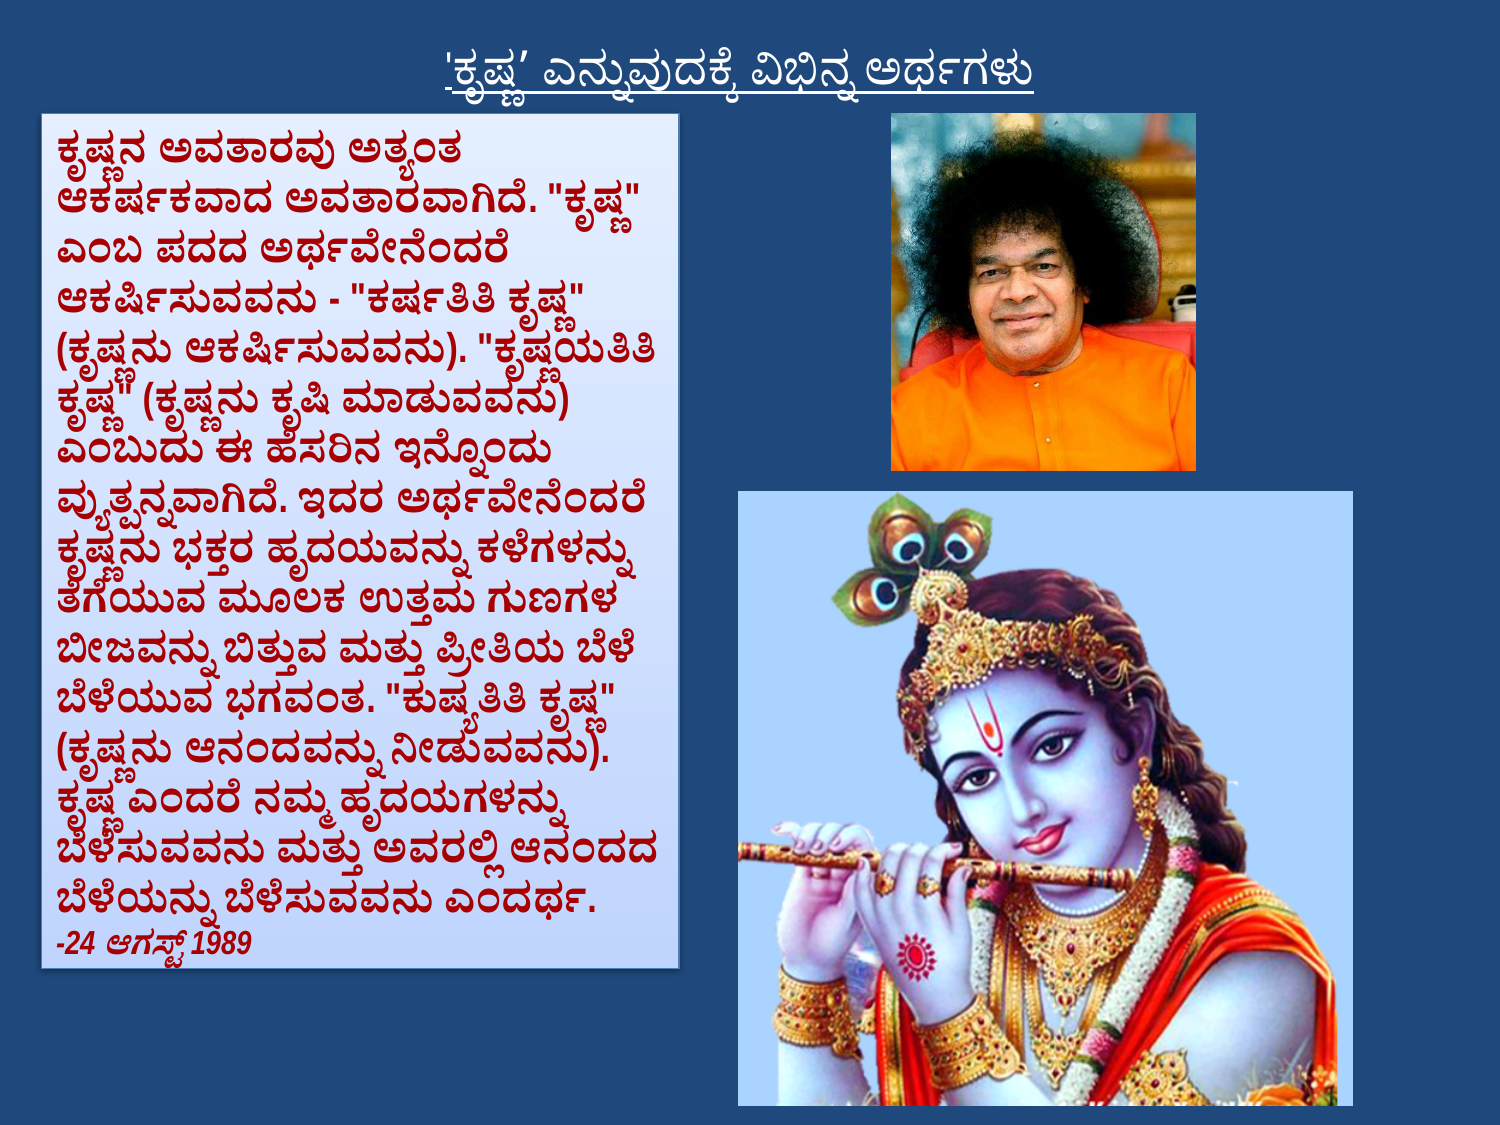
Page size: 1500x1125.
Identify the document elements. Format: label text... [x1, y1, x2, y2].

text_box ಕೃಷ್ಣನ ಅವತಾರವು ಅತ್ಯಂತ ಆಕರ್ಷಕವಾದ ಅವತಾರವಾಗಿದೆ. "ಕೃಷ್ಣ" ಎಂಬ ಪದದ ಅರ್ಥವೇನೆಂದರೆ ಆಕರ್ಷಿಸುವವನು - "ಕರ್ಷತಿತಿ ಕೃಷ್ಣ" (ಕೃಷ್ಣನು ಆಕರ್ಷಿಸುವವನು). "ಕೃಷ್ಣಯತಿತಿ ಕೃಷ್ಣ" (ಕೃಷ್ಣನು ಕೃಷಿ ಮಾಡುವವನು) ಎಂಬುದು ಈ ಹೆಸರಿನ ಇನ್ನೊಂದು ವ್ಯುತ್ಪನ್ನವಾಗಿದೆ. ಇದರ ಅರ್ಥವೇನೆಂದರೆ ಕೃಷ್ಣನು ಭಕ್ತರ ಹೃದಯವನ್ನು ಕಳೆಗಳನ್ನು ತೆಗೆಯುವ ಮೂಲಕ ಉತ್ತಮ ಗುಣಗಳ ಬೀಜವನ್ನು ಬಿತ್ತುವ ಮತ್ತು ಪ್ರೀತಿಯ ಬೆಳೆ ಬೆಳೆಯುವ ಭಗವಂತ. "ಕುಷ್ಯತಿತಿ ಕೃಷ್ಣ" (ಕೃಷ್ಣನು ಆನಂದವನ್ನು ನೀಡುವವನು). ಕೃಷ್ಣ ಎಂದರೆ ನಮ್ಮ ಹೃದಯಗಳನ್ನು ಬೆಳೆಸುವವನು ಮತ್ತು ಅವರಲ್ಲಿ ಆನಂದದ ಬೆಳೆಯನ್ನು ಬೆಳೆಸುವವನು ಎಂದರ್ಥ. -24 ಆಗಸ್ಟ್ 1989 [41, 113, 680, 969]
picture [891, 113, 1197, 472]
title 'ಕೃಷ್ಣ’ ಎನ್ನುವುದಕ್ಕೆ ವಿಭಿನ್ನ ಅರ್ಥಗಳು [64, 30, 1415, 102]
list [737, 491, 1353, 1107]
